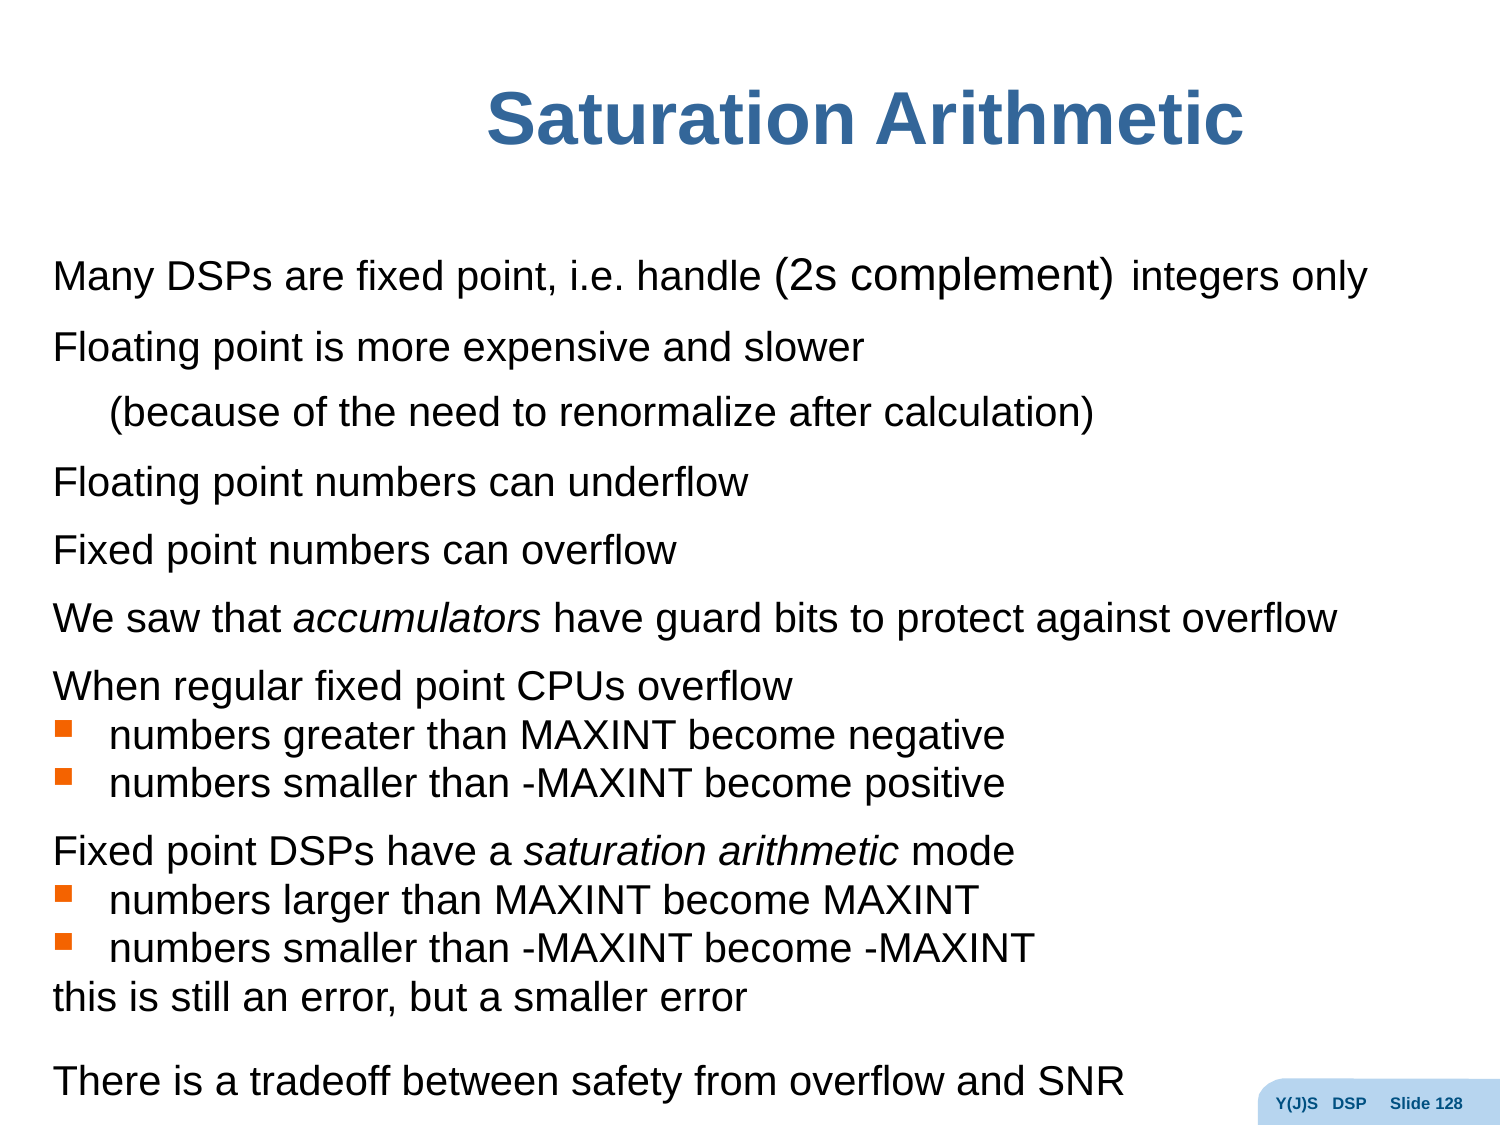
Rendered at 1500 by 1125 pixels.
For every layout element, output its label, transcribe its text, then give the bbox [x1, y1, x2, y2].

list Many DSPs are fixed point, i.e. handle (2s complement) integers only Floating point is more expensive and slower (because of the need to renormalize after calculation) Floating point numbers can underflow Fixed point numbers can overflow We saw that accumulators have guard bits to protect against overflow When regular fixed point CPUs overflow numbers greater than MAXINT become negative numbers smaller than -MAXINT become positive Fixed point DSPs have a saturation arithmetic mode numbers larger than MAXINT become MAXINT numbers smaller than -MAXINT become -MAXINT this is still an error, but a smaller error There is a tradeoff between safety from overflow and SNR [37, 210, 1453, 1052]
title Saturation Arithmetic [317, 26, 1416, 210]
slide_number Y(J)S DSP Slide 128 [1260, 1085, 1500, 1125]
